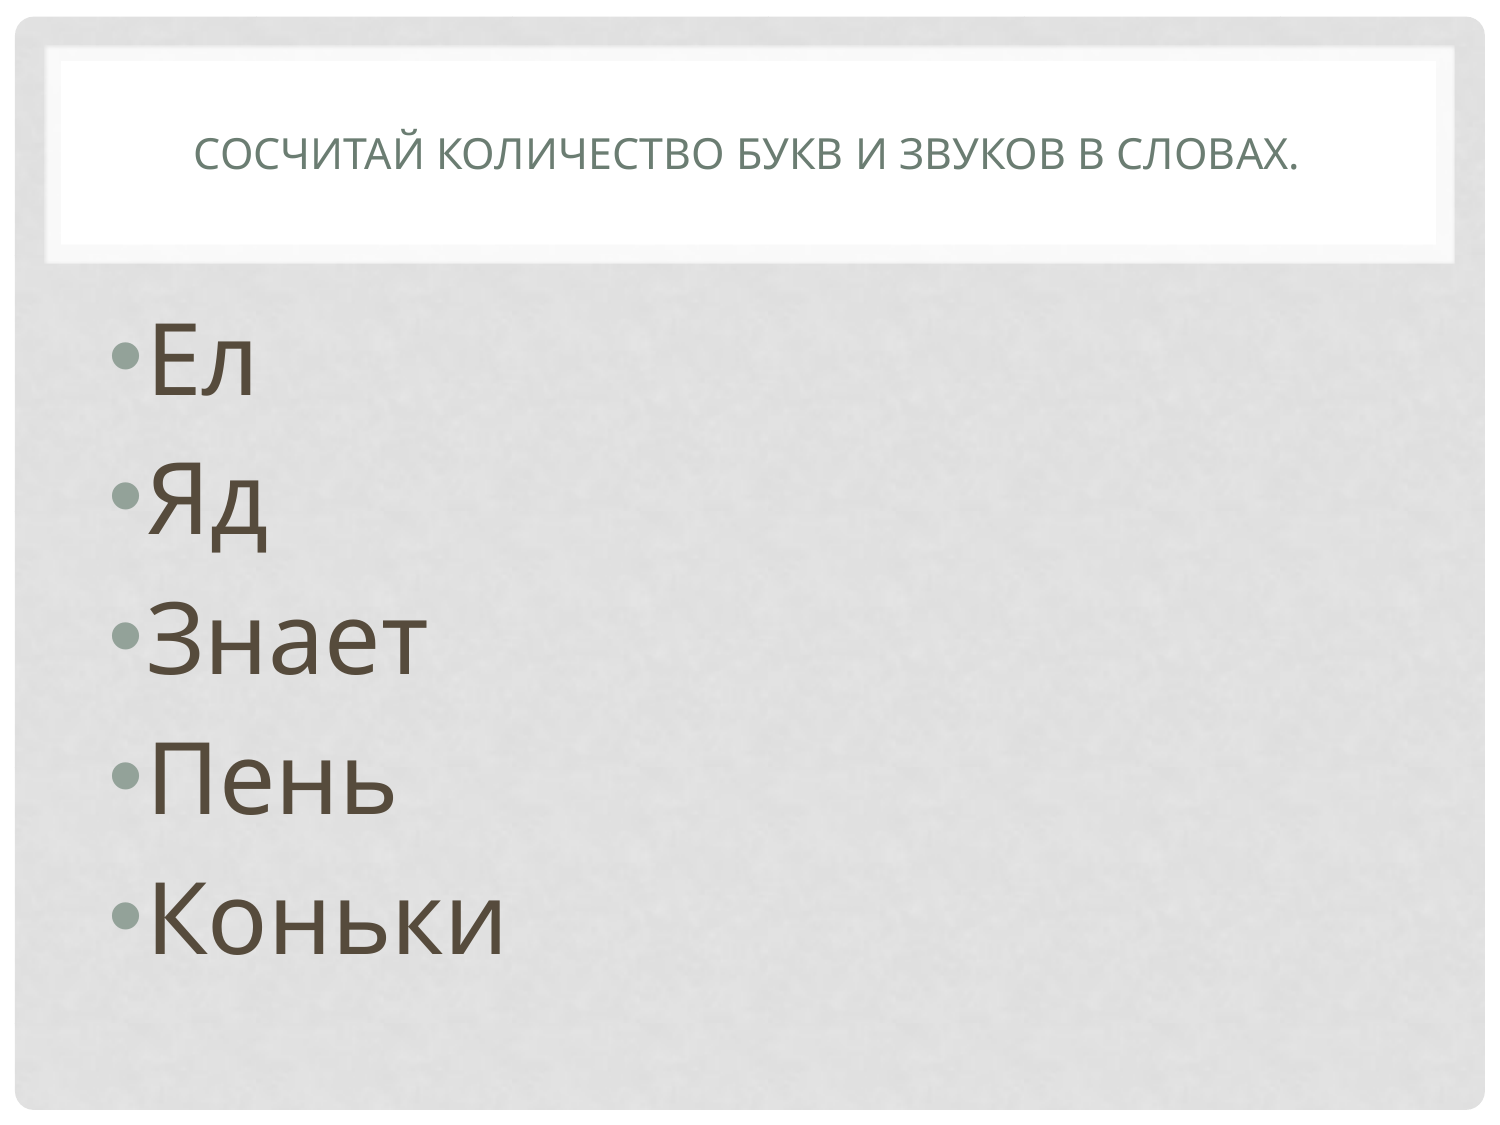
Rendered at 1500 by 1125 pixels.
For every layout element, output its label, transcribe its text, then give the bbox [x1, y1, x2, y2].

list Ел Яд Знает Пень Коньки [75, 287, 1425, 1005]
title СОСЧИТАЙ КОЛИЧЕСТВО БУКВ И ЗВУКОВ В СЛОВАХ. [69, 66, 1425, 238]
